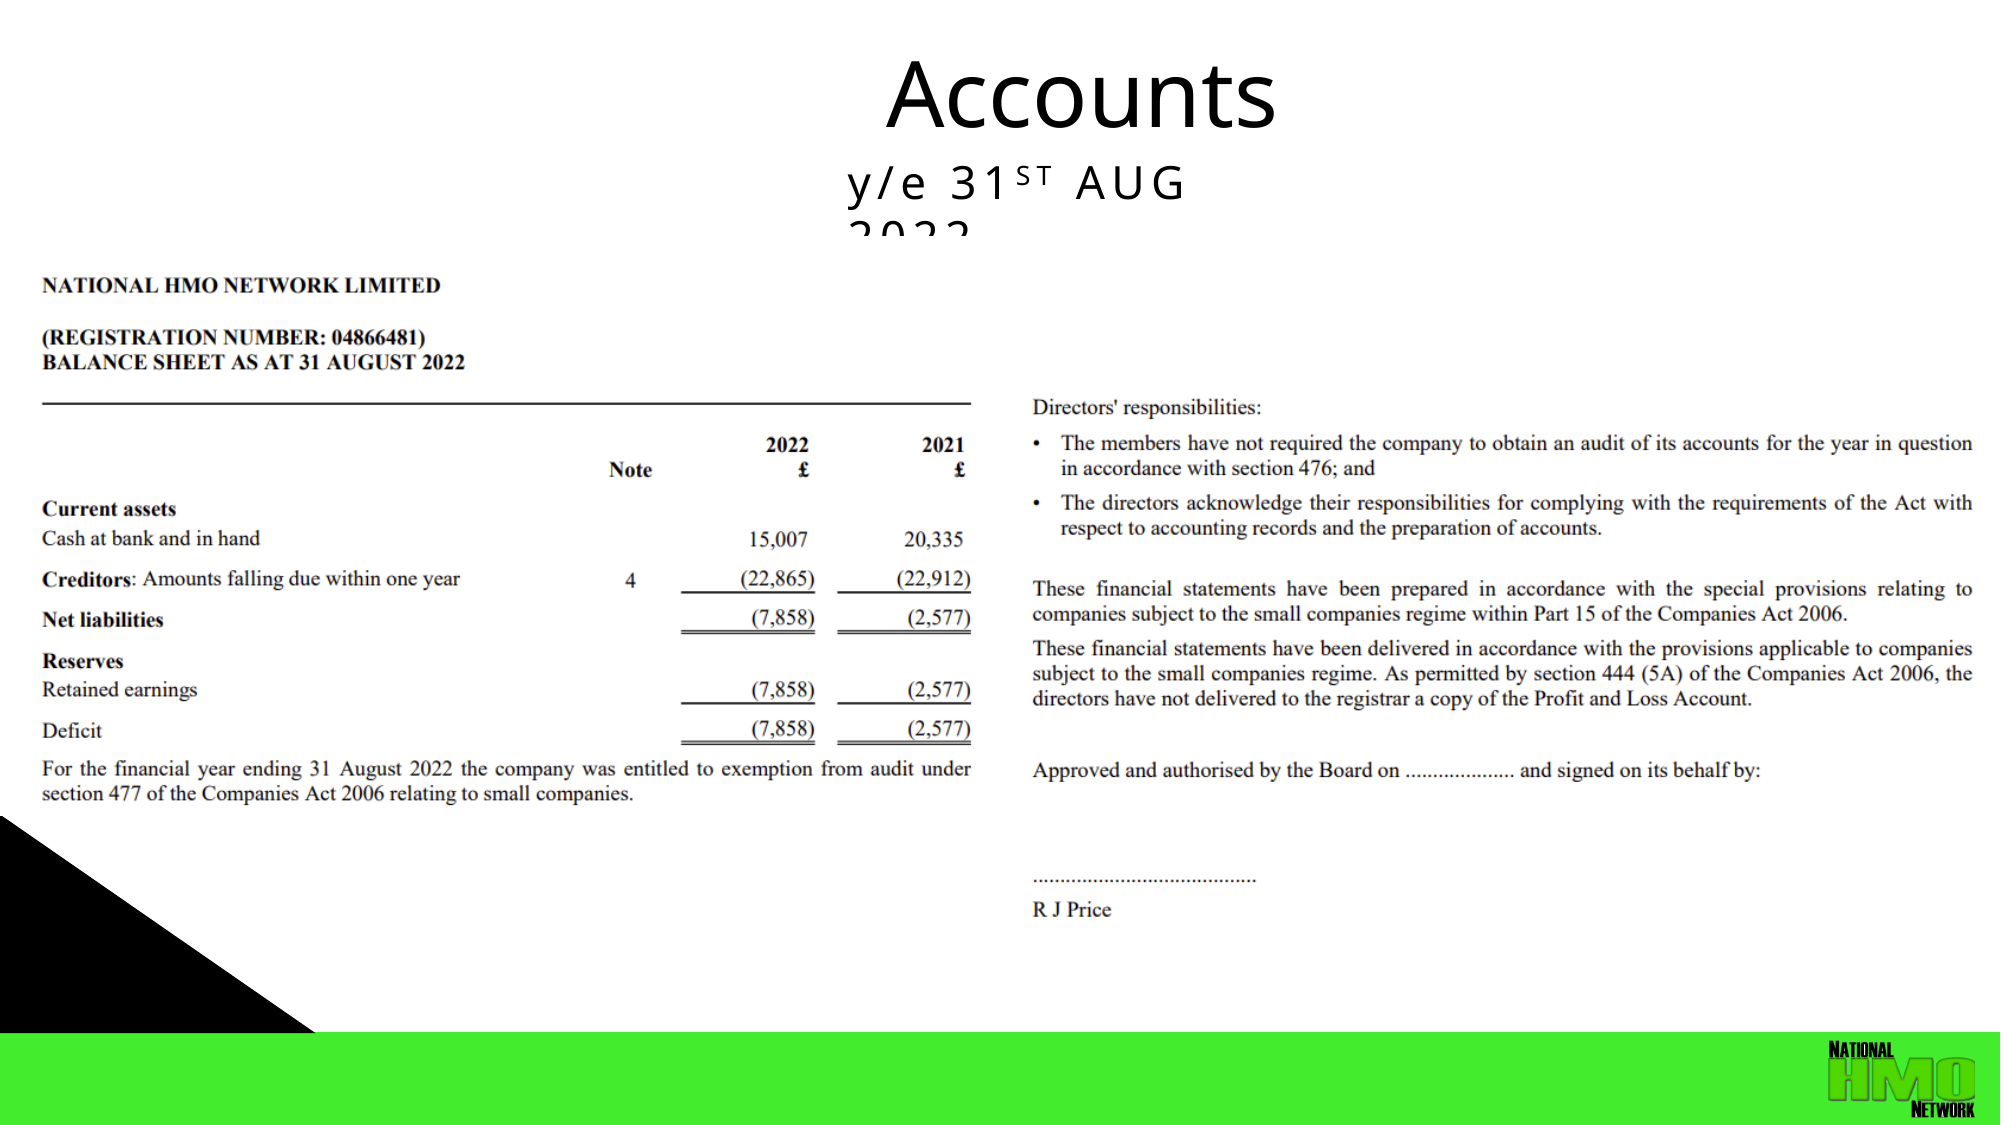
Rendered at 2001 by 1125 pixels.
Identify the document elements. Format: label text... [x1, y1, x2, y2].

picture [1823, 1034, 1981, 1119]
picture [0, 236, 1989, 924]
text_box [0, 816, 316, 1034]
text_box y/e 31ST AUG 2022… [832, 145, 1380, 273]
text_box Accounts [633, 0, 1531, 155]
text_box [0, 1031, 2000, 1125]
